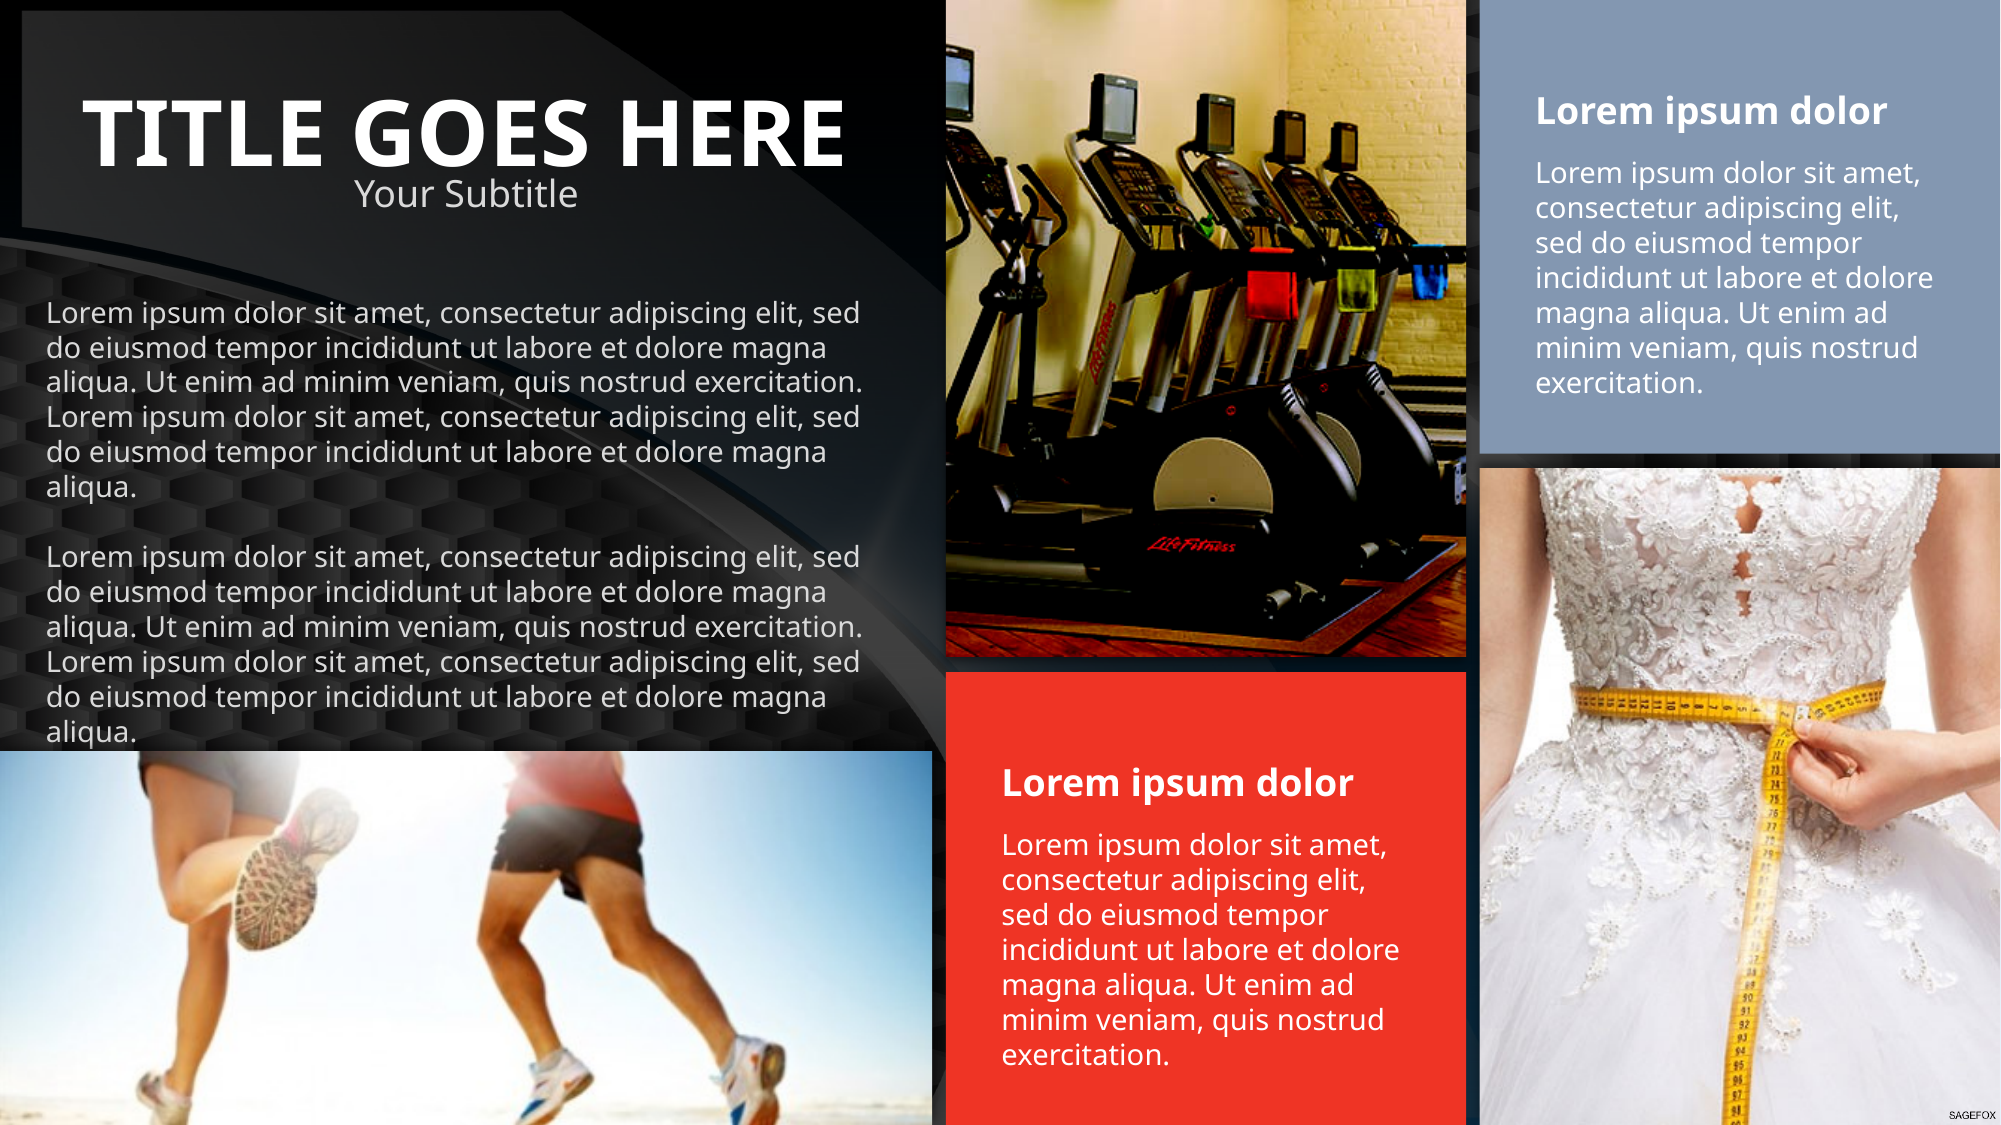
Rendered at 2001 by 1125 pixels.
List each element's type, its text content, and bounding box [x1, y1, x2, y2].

text_box [945, 671, 1467, 1125]
text_box [945, 0, 1467, 657]
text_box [13, 66, 918, 224]
text_box [1479, 468, 2000, 1125]
text_box Lorem ipsum dolor sit amet, consectetur adipiscing elit, sed do eiusmod tempor incididunt ut labore et dolore magna aliqua. Ut enim ad minim veniam, quis nostrud exercitation. Lorem ipsum dolor sit amet, consectetur adipiscing elit, sed do eiusmod tempor incididunt ut labore et dolore magna aliqua. Lorem ipsum dolor sit amet, consectetur adipiscing elit, sed do eiusmod tempor incididunt ut labore et dolore magna aliqua. Ut enim ad minim veniam, quis nostrud exercitation. Lorem ipsum dolor sit amet, consectetur adipiscing elit, sed do eiusmod tempor incididunt ut labore et dolore magna aliqua. [31, 286, 918, 741]
text_box [1479, 0, 2000, 455]
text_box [1520, 79, 1960, 375]
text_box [986, 751, 1426, 1047]
text_box [0, 751, 933, 1125]
picture [0, 0, 2001, 1125]
